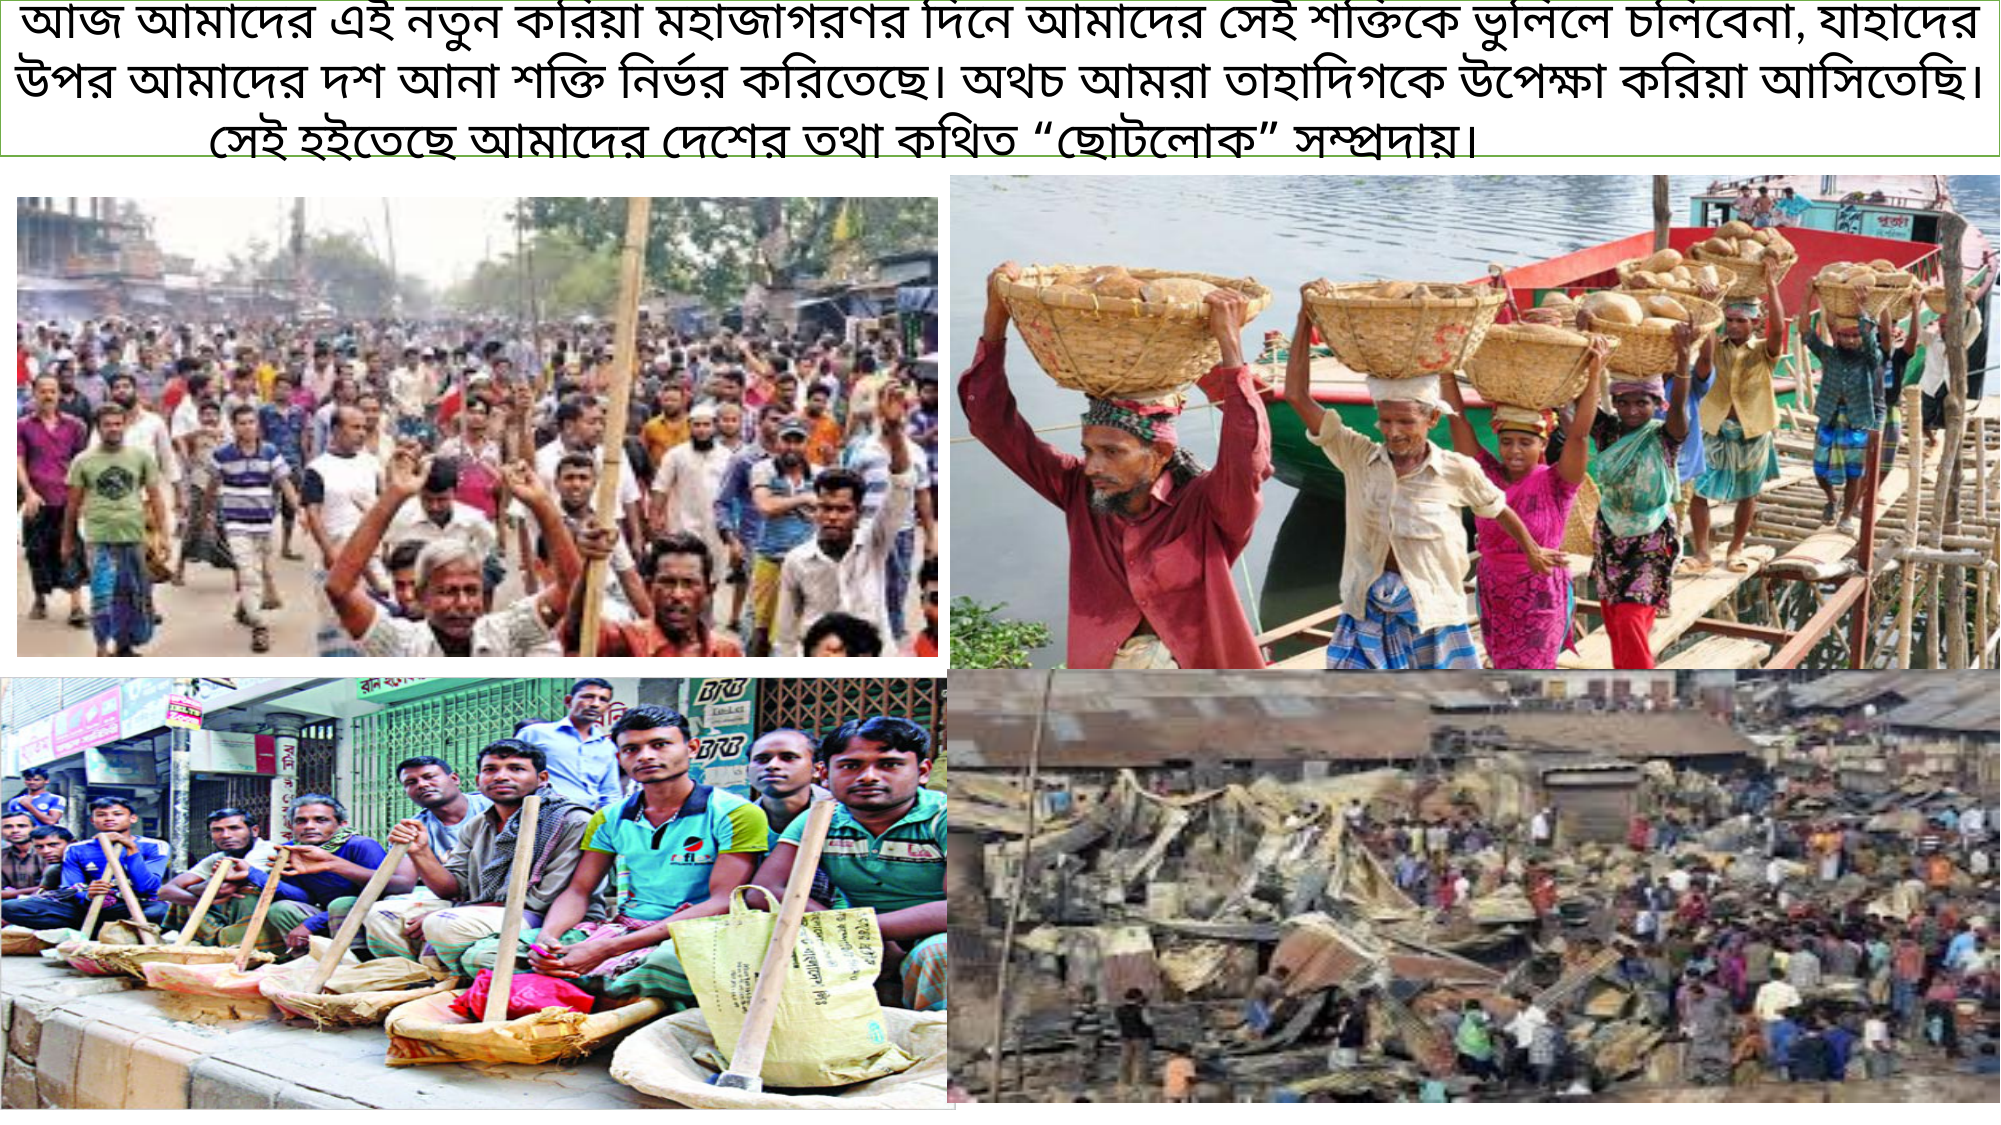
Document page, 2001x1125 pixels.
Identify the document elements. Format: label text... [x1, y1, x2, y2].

picture [17, 197, 938, 657]
text_box আজ আমাদের এই নতুন করিয়া মহাজাগরণর দিনে আমাদের সেই শক্তিকে ভুলিলে চলিবেনা, যাহাদের উপর আমাদের দশ আনা শক্তি নির্ভর করিতেছে। অথচ আমরা তাহাদিগকে উপেক্ষা করিয়া আসিতেছি। সেই হইতেছে আমাদের দেশের তথা কথিত “ছোটলোক” সম্প্রদায়। [0, 0, 2000, 157]
picture [0, 175, 2000, 1110]
